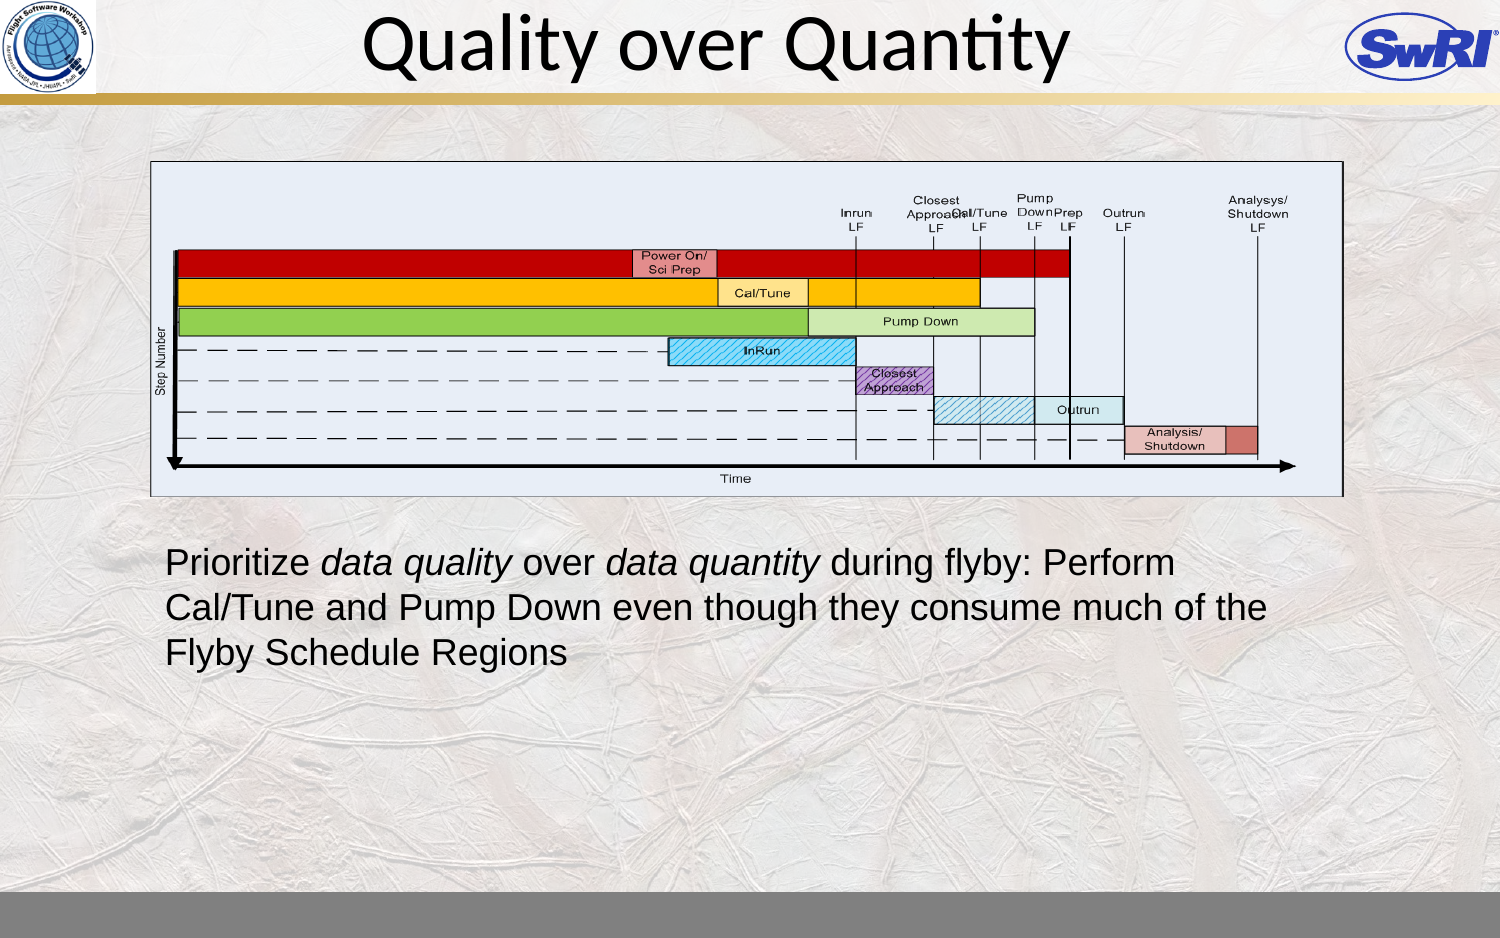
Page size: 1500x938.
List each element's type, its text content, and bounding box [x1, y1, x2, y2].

picture [149, 161, 1345, 497]
title Quality over Quantity [95, 0, 1338, 94]
picture [0, 0, 95, 94]
text_box Prioritize data quality over data quantity during flyby: Perform Cal/Tune and Pump Down even though they consume much of the Flyby Schedule Regions [149, 530, 1344, 681]
